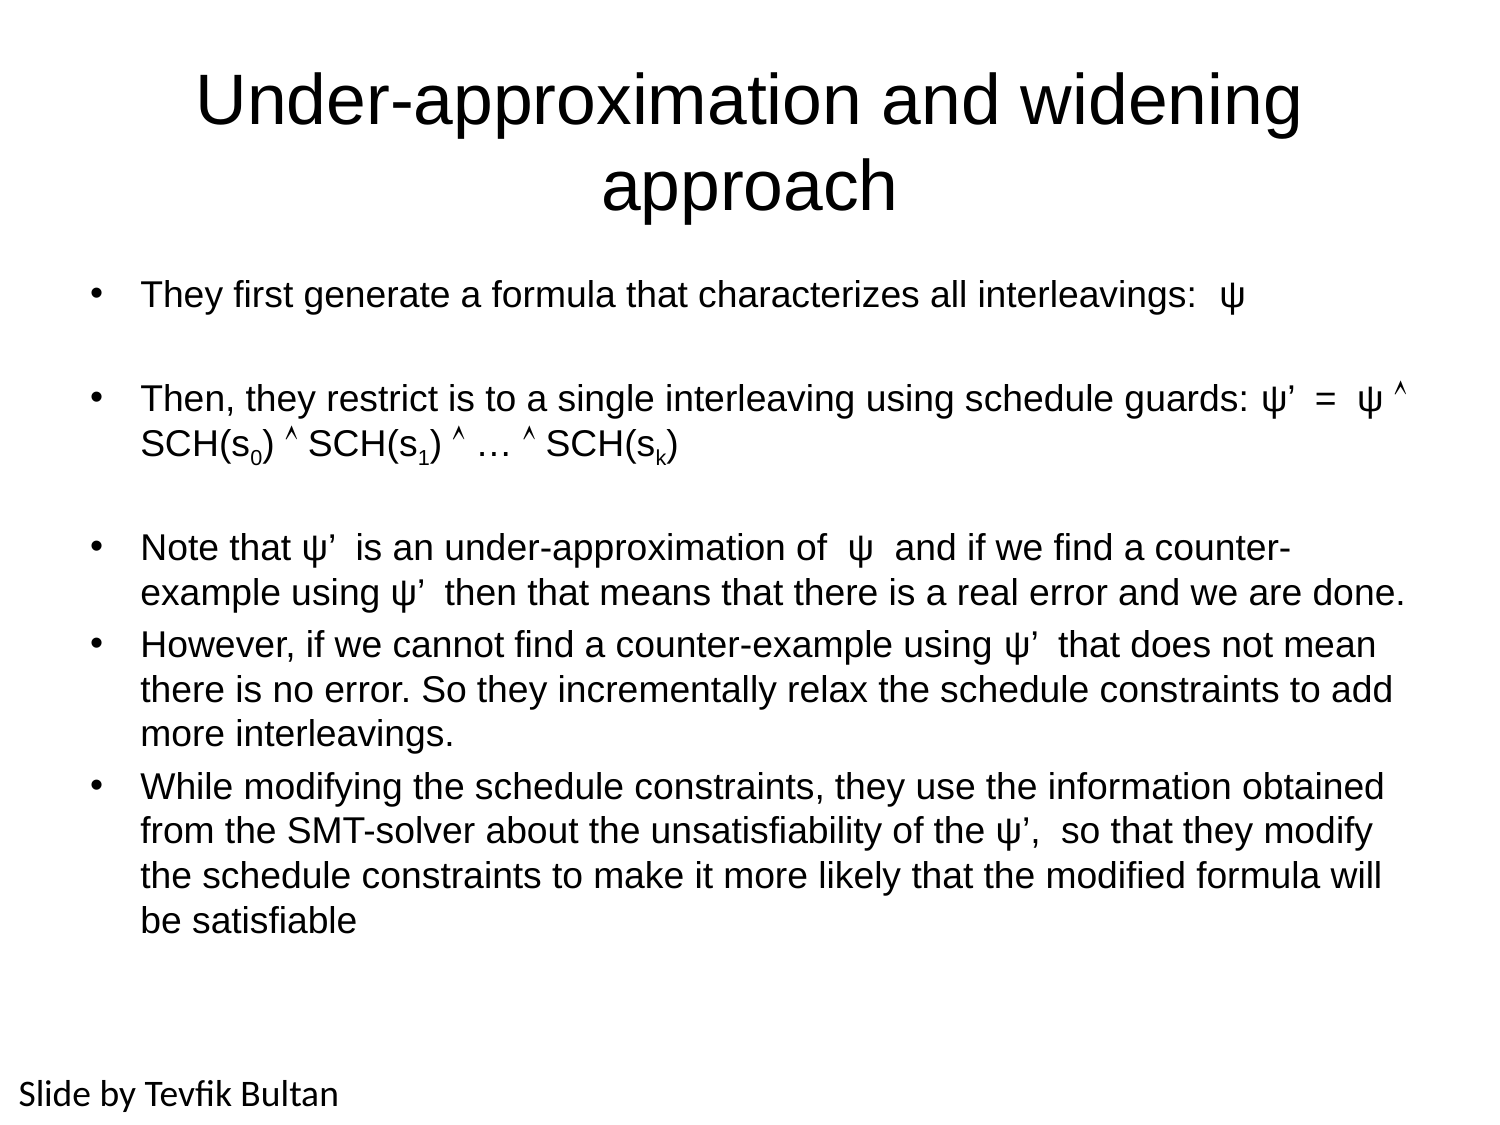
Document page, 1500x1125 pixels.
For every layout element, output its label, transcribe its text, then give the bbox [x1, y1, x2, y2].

text_box Slide by Tevfik Bultan [3, 1061, 355, 1121]
list They first generate a formula that characterizes all interleavings: ψ Then, they restrict is to a single interleaving using schedule guards: ψ’ = ψ  SCH(s0)  SCH(s1)  …  SCH(sk) Note that ψ’ is an under-approximation of ψ and if we find a counter-example using ψ’ then that means that there is a real error and we are done. However, if we cannot find a counter-example using ψ’ that does not mean there is no error. So they incrementally relax the schedule constraints to add more interleavings. While modifying the schedule constraints, they use the information obtained from the SMT-solver about the unsatisfiability of the ψ’, so that they modify the schedule constraints to make it more likely that the modified formula will be satisfiable [75, 262, 1425, 1005]
title Under-approximation and widening approach [75, 45, 1425, 233]
